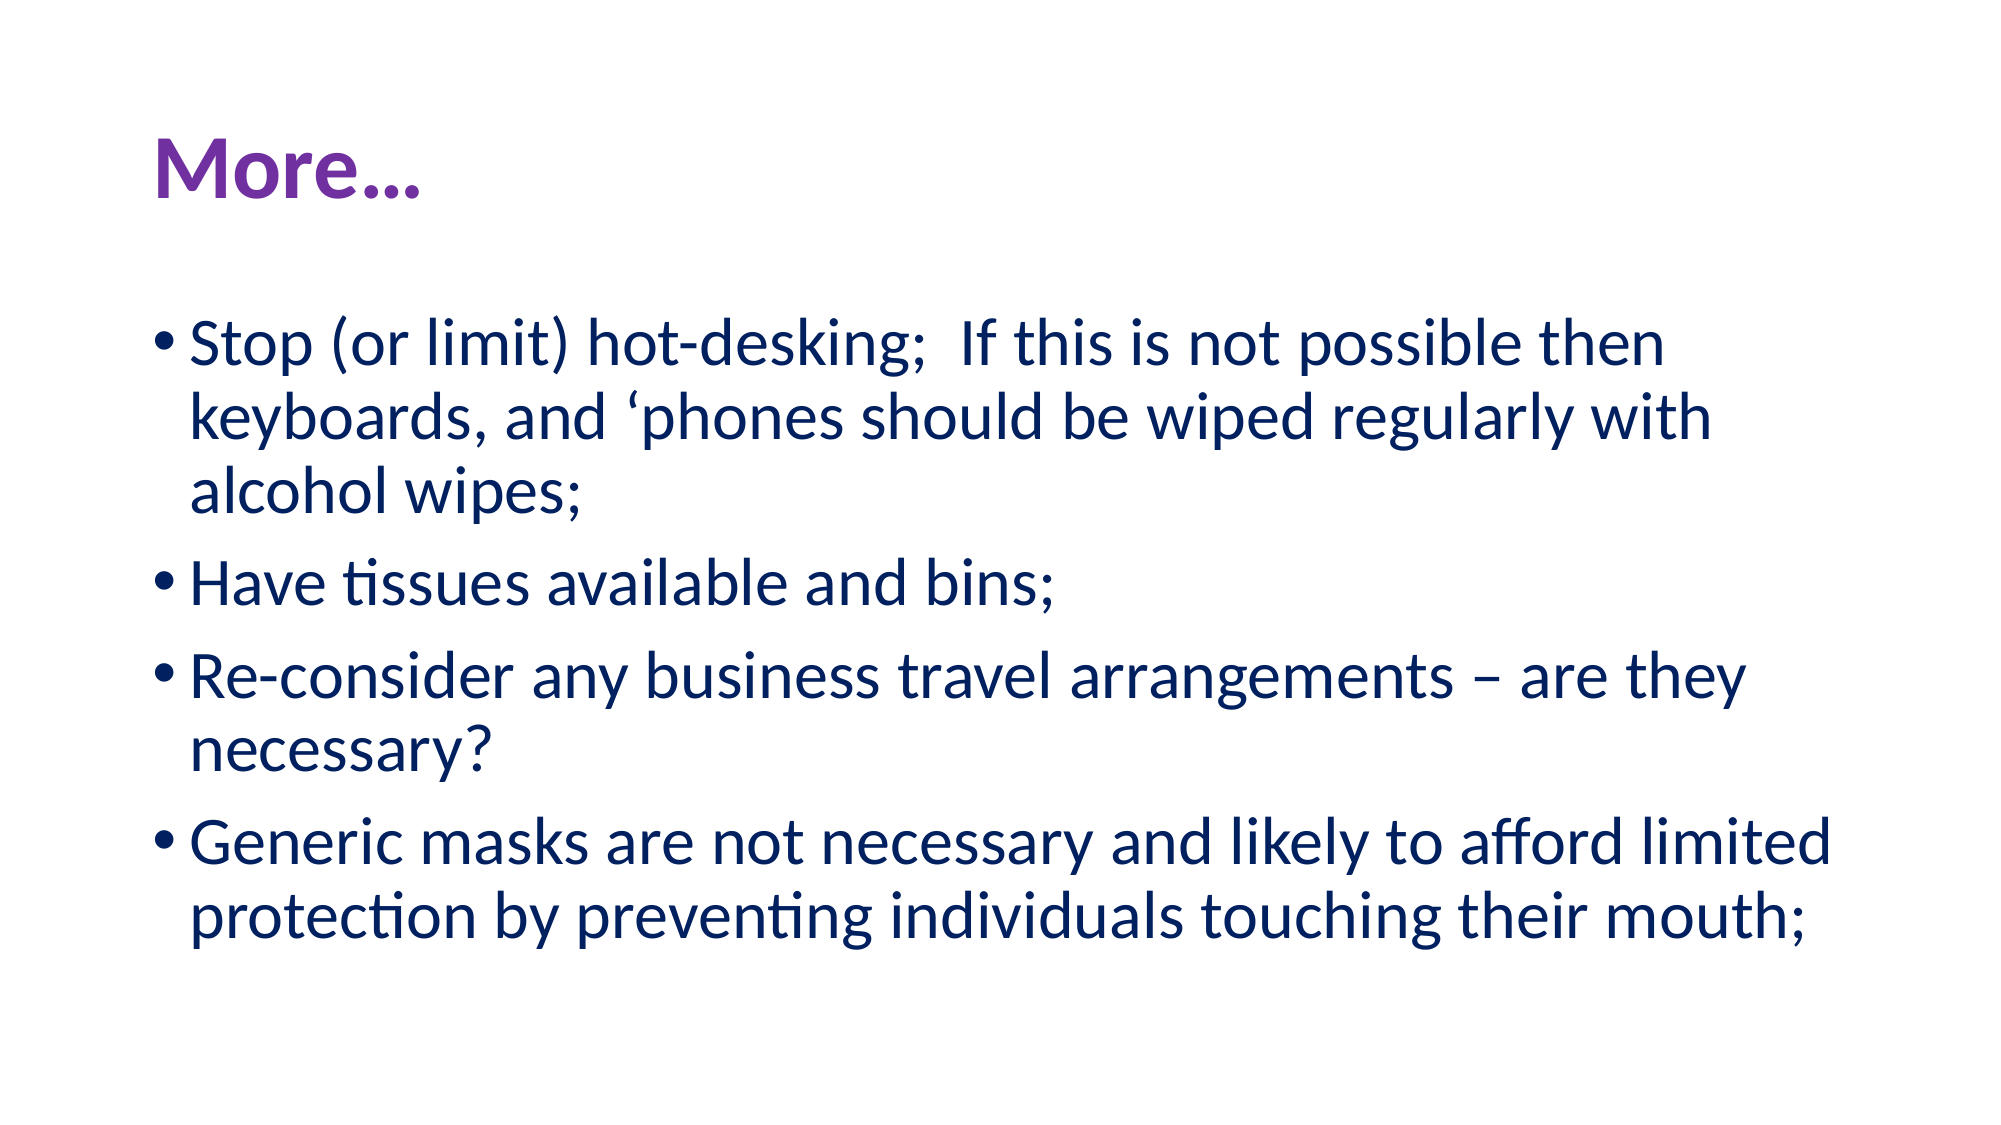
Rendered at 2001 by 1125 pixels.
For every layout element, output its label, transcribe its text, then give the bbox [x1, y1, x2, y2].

list Stop (or limit) hot-desking; If this is not possible then keyboards, and ‘phones should be wiped regularly with alcohol wipes; Have tissues available and bins; Re-consider any business travel arrangements – are they necessary? Generic masks are not necessary and likely to afford limited protection by preventing individuals touching their mouth; [137, 299, 1863, 1014]
title More… [137, 59, 1863, 278]
